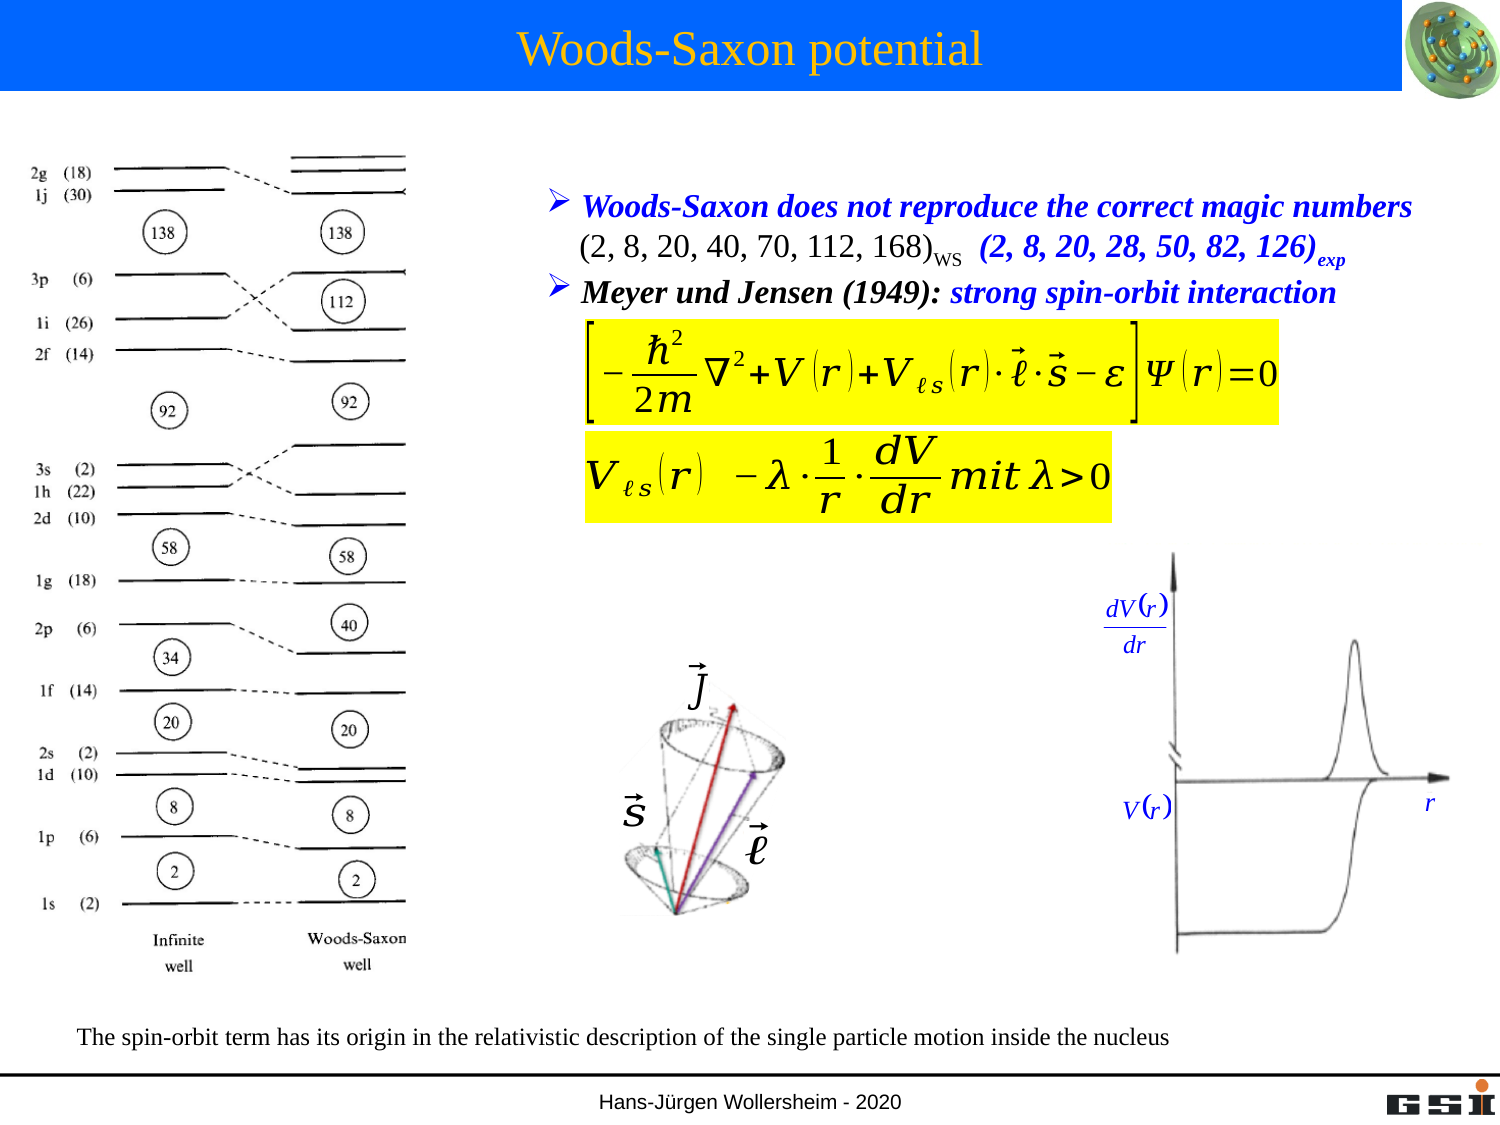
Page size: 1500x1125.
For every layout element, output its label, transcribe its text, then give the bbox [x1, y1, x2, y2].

picture [12, 137, 423, 988]
picture [1387, 1079, 1495, 1115]
picture [1402, 0, 1500, 100]
title Woods-Saxon potential [0, 0, 1400, 91]
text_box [1092, 543, 1484, 957]
text_box Woods-Saxon does not reproduce the correct magic numbers (2, 8, 20, 40, 70, 112, 168)WS (2, 8, 20, 28, 50, 82, 126)exp Meyer und Jensen (1949): strong spin-orbit interaction [531, 177, 1469, 318]
text_box The spin-orbit term has its origin in the relativistic description of the single particle motion inside the nucleus [61, 1013, 1187, 1059]
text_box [618, 661, 786, 916]
